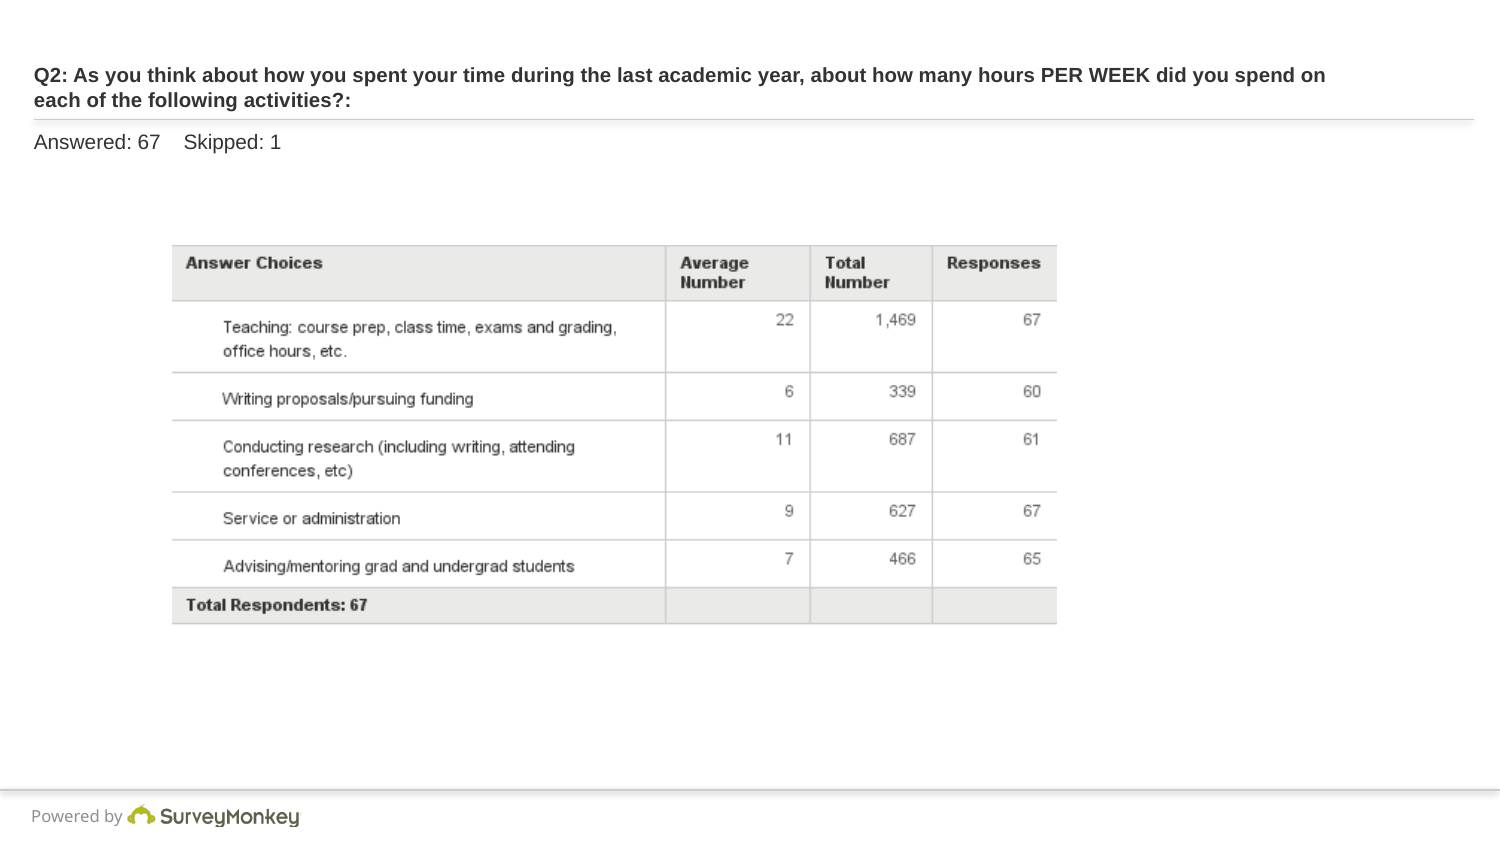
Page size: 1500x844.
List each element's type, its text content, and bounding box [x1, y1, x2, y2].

list Answered: 67 Skipped: 1 [18, 120, 894, 162]
title Q2: As you think about how you spent your time during the last academic year, about how many hours PER WEEK did you spend on each of the following activities?: [18, 54, 1369, 119]
picture [171, 245, 1057, 626]
